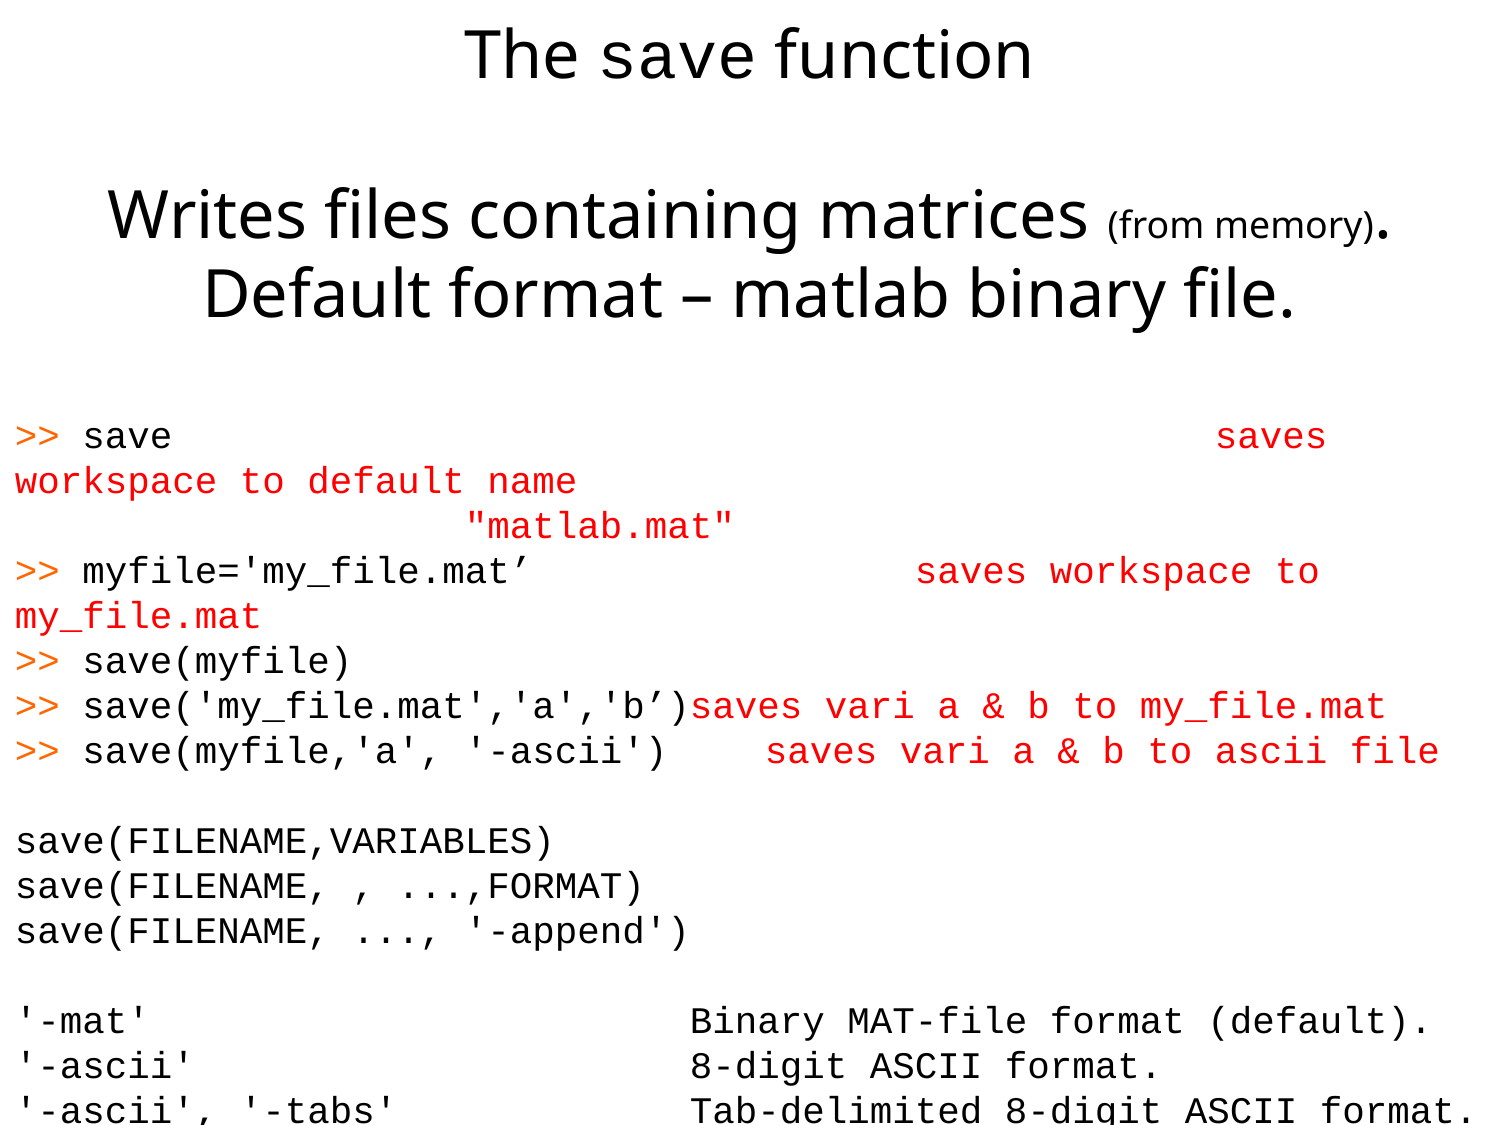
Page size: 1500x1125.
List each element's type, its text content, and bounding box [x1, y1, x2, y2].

text_box The save function Writes files containing matrices (from memory). Default format – matlab binary file. >> save saves workspace to default name "matlab.mat" >> myfile='my_file.mat’ saves workspace to my_file.mat >> save(myfile) >> save('my_file.mat','a','b’)saves vari a & b to my_file.mat >> save(myfile,'a', '-ascii') saves vari a & b to ascii file save(FILENAME,VARIABLES) save(FILENAME, , ...,FORMAT) save(FILENAME, ..., '-append') '-mat' Binary MAT-file format (default). '-ascii' 8-digit ASCII format. '-ascii', '-tabs' Tab-delimited 8-digit ASCII format. '-ascii', '-double' 16-digit ASCII format. '-ascii', '-double', '-tabs' Tab-delimited 16-digit ASCII format [0, 4, 1500, 1125]
